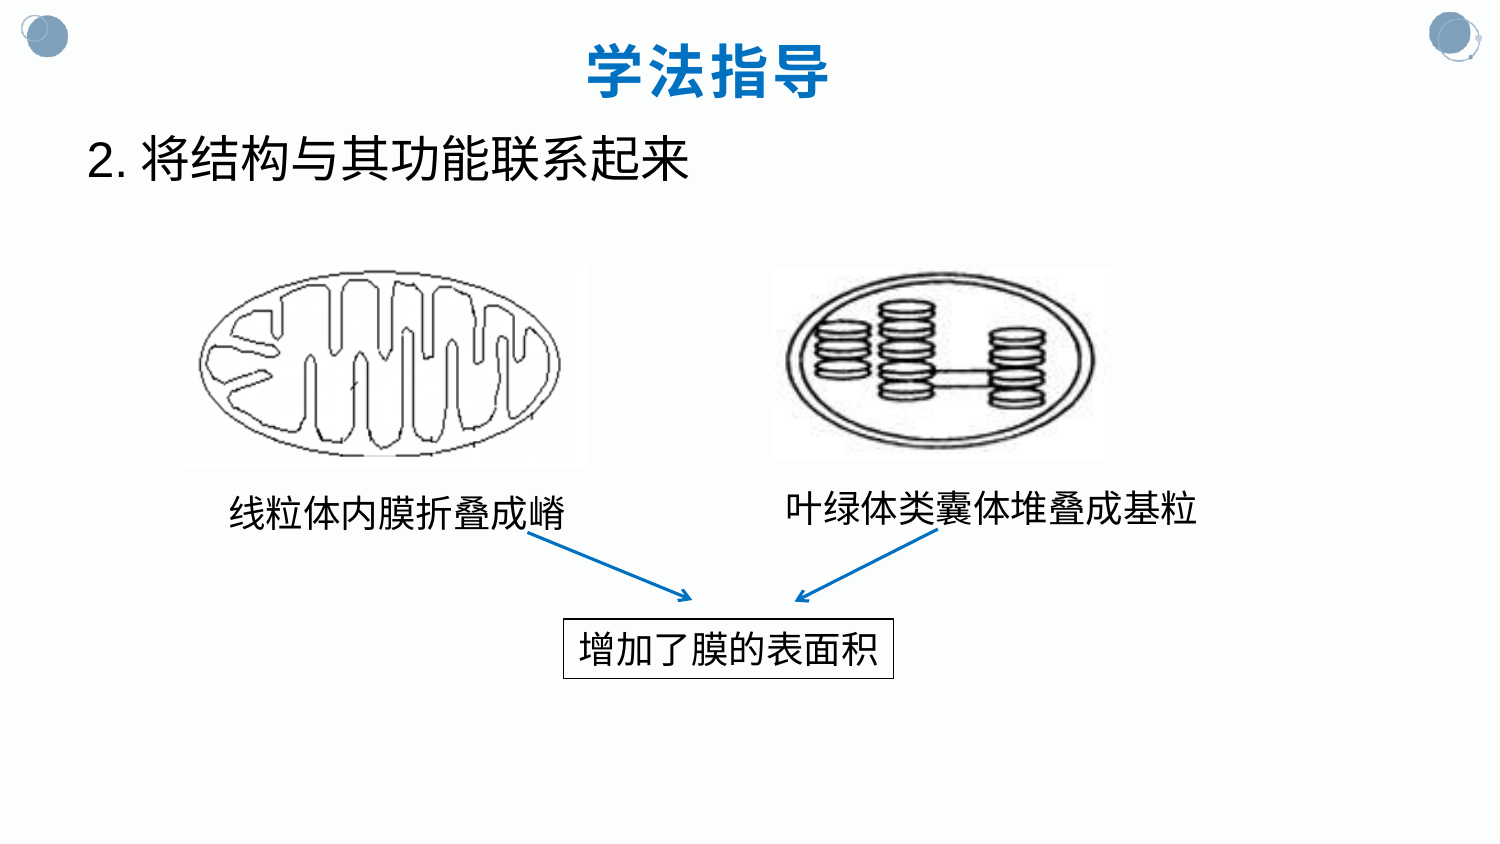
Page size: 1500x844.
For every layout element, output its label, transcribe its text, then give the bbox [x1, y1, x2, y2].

picture [773, 268, 1111, 459]
text_box 学法指导 [90, 27, 1327, 113]
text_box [527, 529, 938, 680]
text_box 2.将结构与其功能联系起来 [71, 119, 706, 195]
picture [0, 0, 89, 73]
picture [182, 265, 589, 467]
text_box 线粒体内膜折叠成嵴 [213, 482, 581, 542]
picture [1411, 0, 1500, 73]
text_box 叶绿体类囊体堆叠成基粒 [771, 477, 1214, 537]
